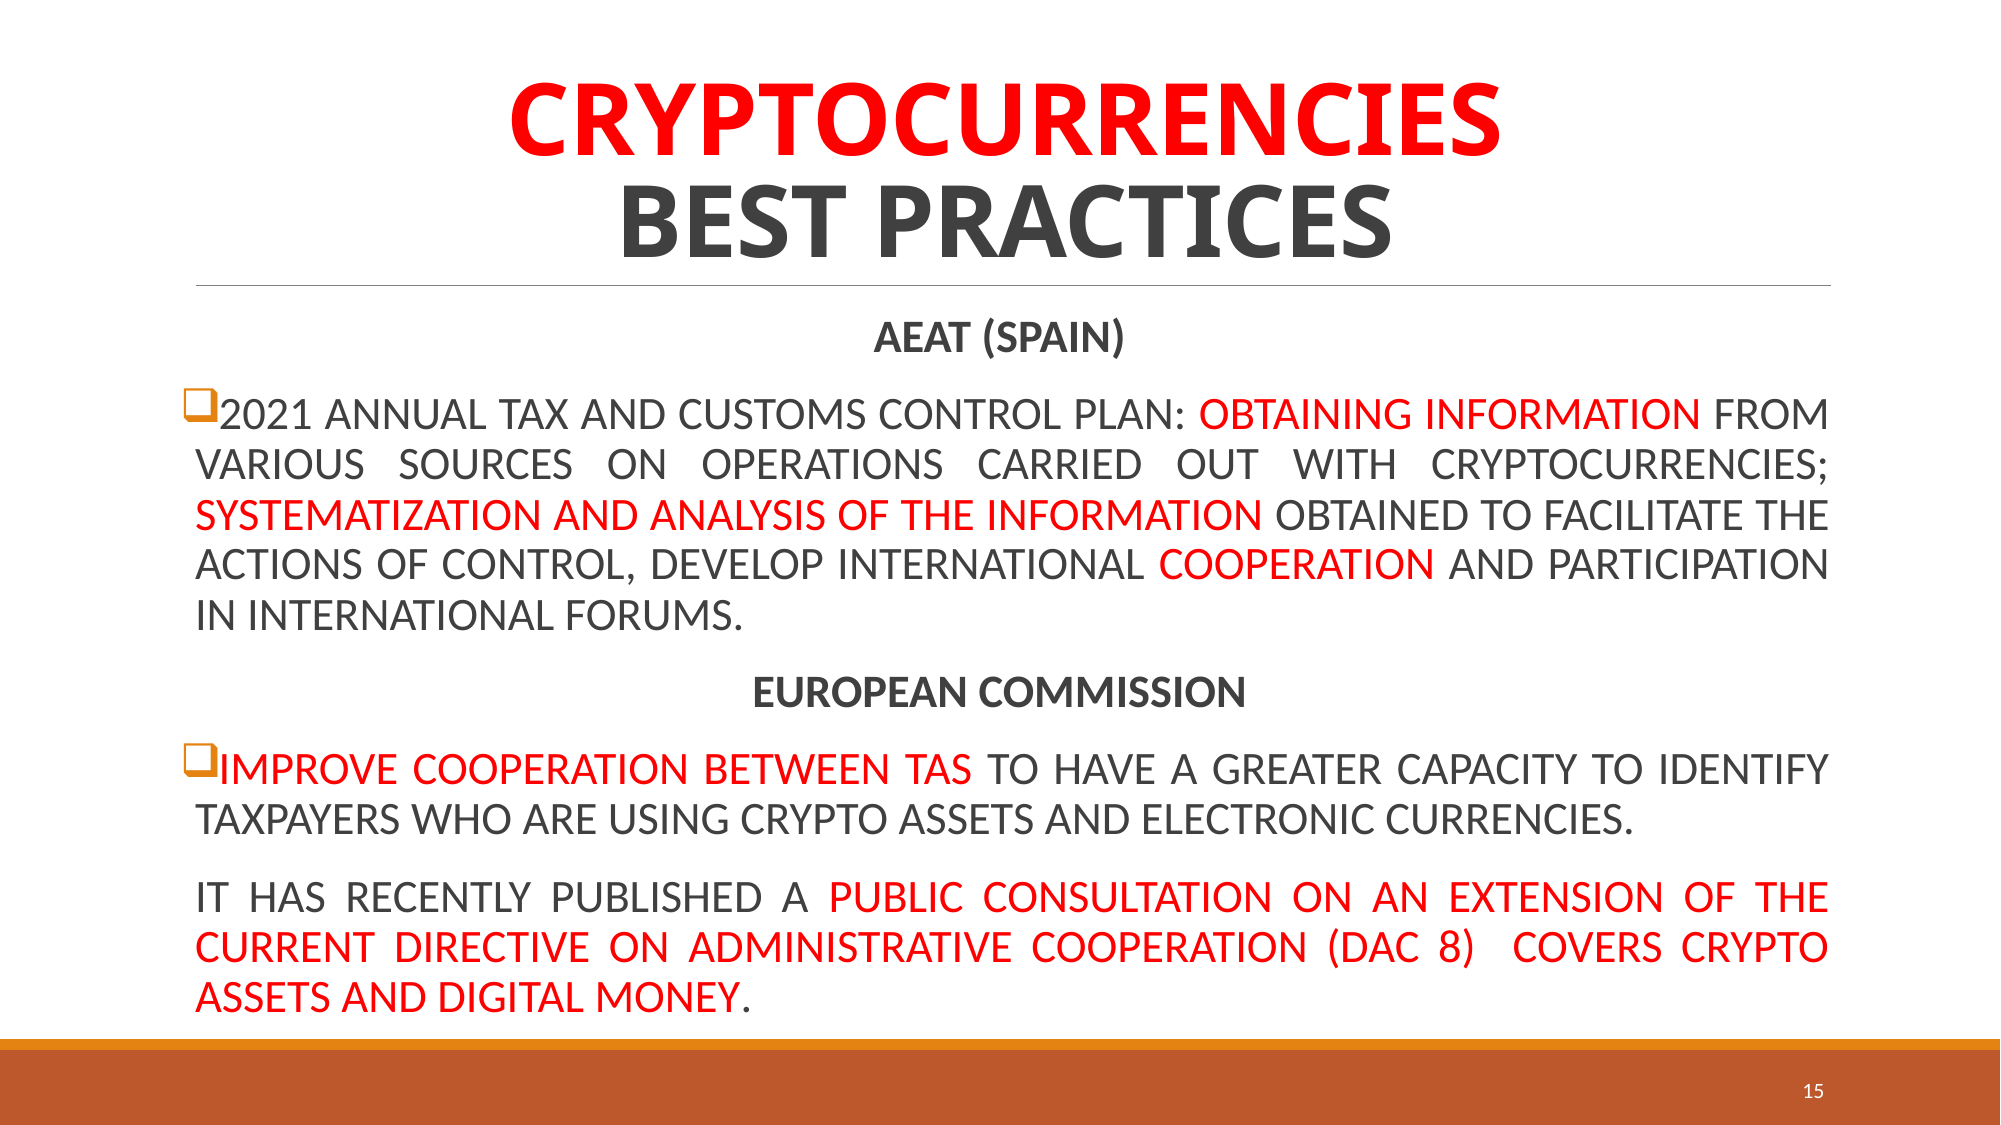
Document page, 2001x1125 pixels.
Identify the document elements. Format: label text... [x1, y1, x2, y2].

title CRYPTOCURRENCIES BEST PRACTICES [180, 47, 1830, 285]
slide_number 15 [1624, 1059, 1840, 1120]
list AEAT (SPAIN) 2021 ANNUAL TAX AND CUSTOMS CONTROL PLAN: OBTAINING INFORMATION FROM VARIOUS SOURCES ON OPERATIONS CARRIED OUT WITH CRYPTOCURRENCIES; SYSTEMATIZATION AND ANALYSIS OF THE INFORMATION OBTAINED TO FACILITATE THE ACTIONS OF CONTROL, DEVELOP INTERNATIONAL COOPERATION AND PARTICIPATION IN INTERNATIONAL FORUMS. EUROPEAN COMMISSION IMPROVE COOPERATION BETWEEN TAS TO HAVE A GREATER CAPACITY TO IDENTIFY TAXPAYERS WHO ARE USING CRYPTO ASSETS AND ELECTRONIC CURRENCIES. IT HAS RECENTLY PUBLISHED A PUBLIC CONSULTATION ON AN EXTENSION OF THE CURRENT DIRECTIVE ON ADMINISTRATIVE COOPERATION (DAC 8) COVERS CRYPTO ASSETS AND DIGITAL MONEY. [180, 302, 1830, 1032]
